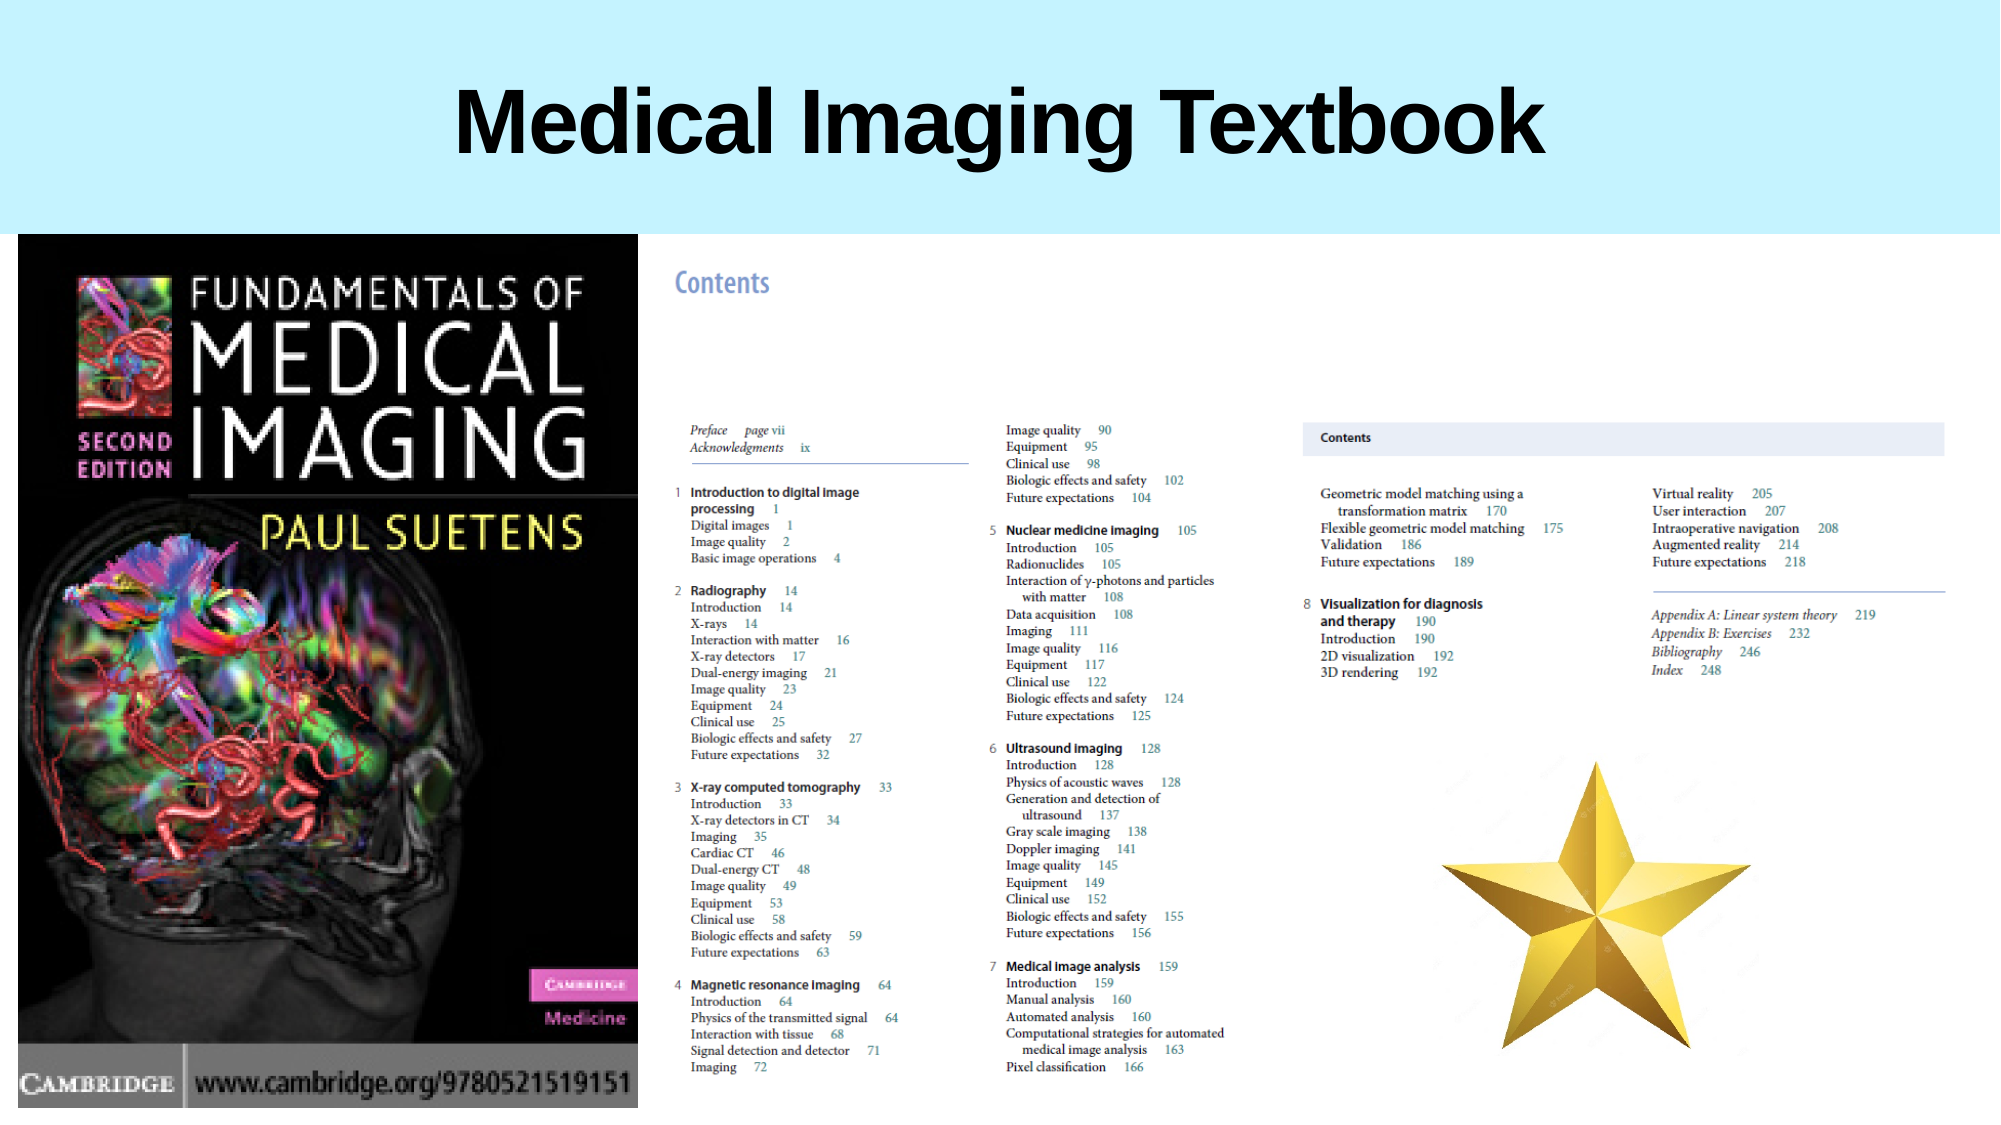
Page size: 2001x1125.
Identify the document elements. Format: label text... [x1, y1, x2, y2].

title Medical Imaging Textbook [0, 0, 2000, 234]
picture [1264, 416, 1979, 1108]
picture [18, 233, 638, 1108]
picture [647, 242, 1266, 1100]
